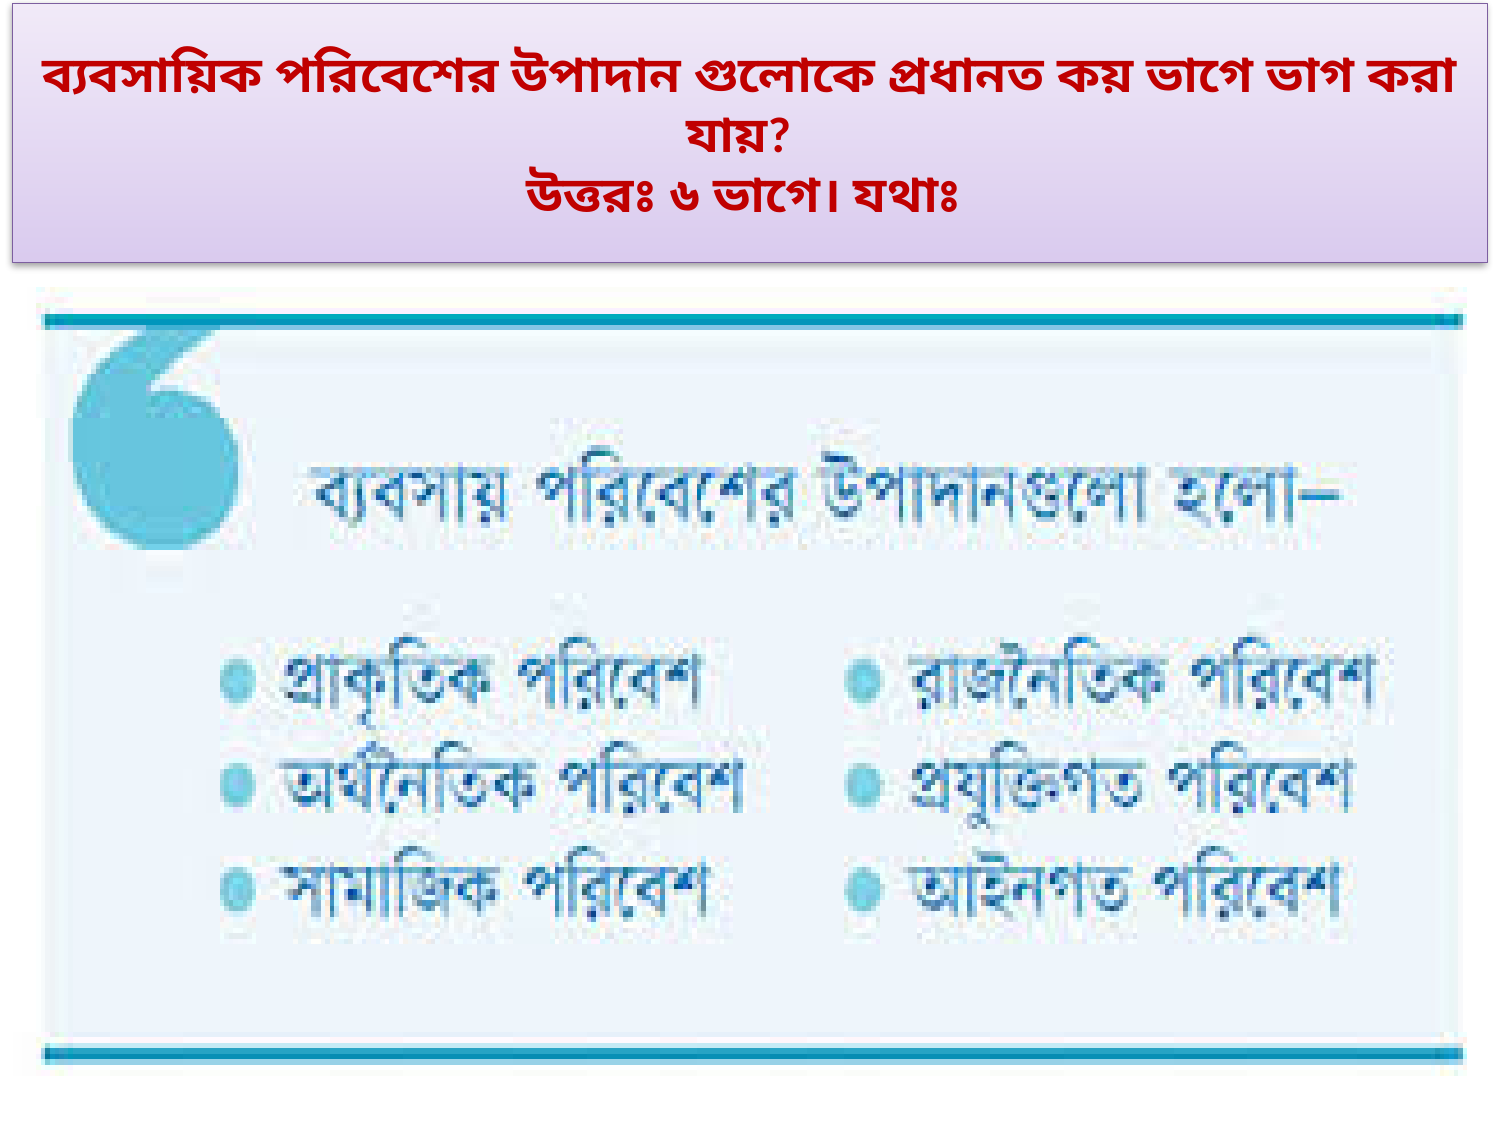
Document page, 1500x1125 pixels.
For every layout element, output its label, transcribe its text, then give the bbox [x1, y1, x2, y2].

text_box ব্যবসায়িক পরিবেশের উপাদান গুলোকে প্রধানত কয় ভাগে ভাগ করা যায়? উত্তরঃ ৬ ভাগে। যথাঃ [12, 3, 1488, 263]
picture [0, 287, 1500, 1125]
